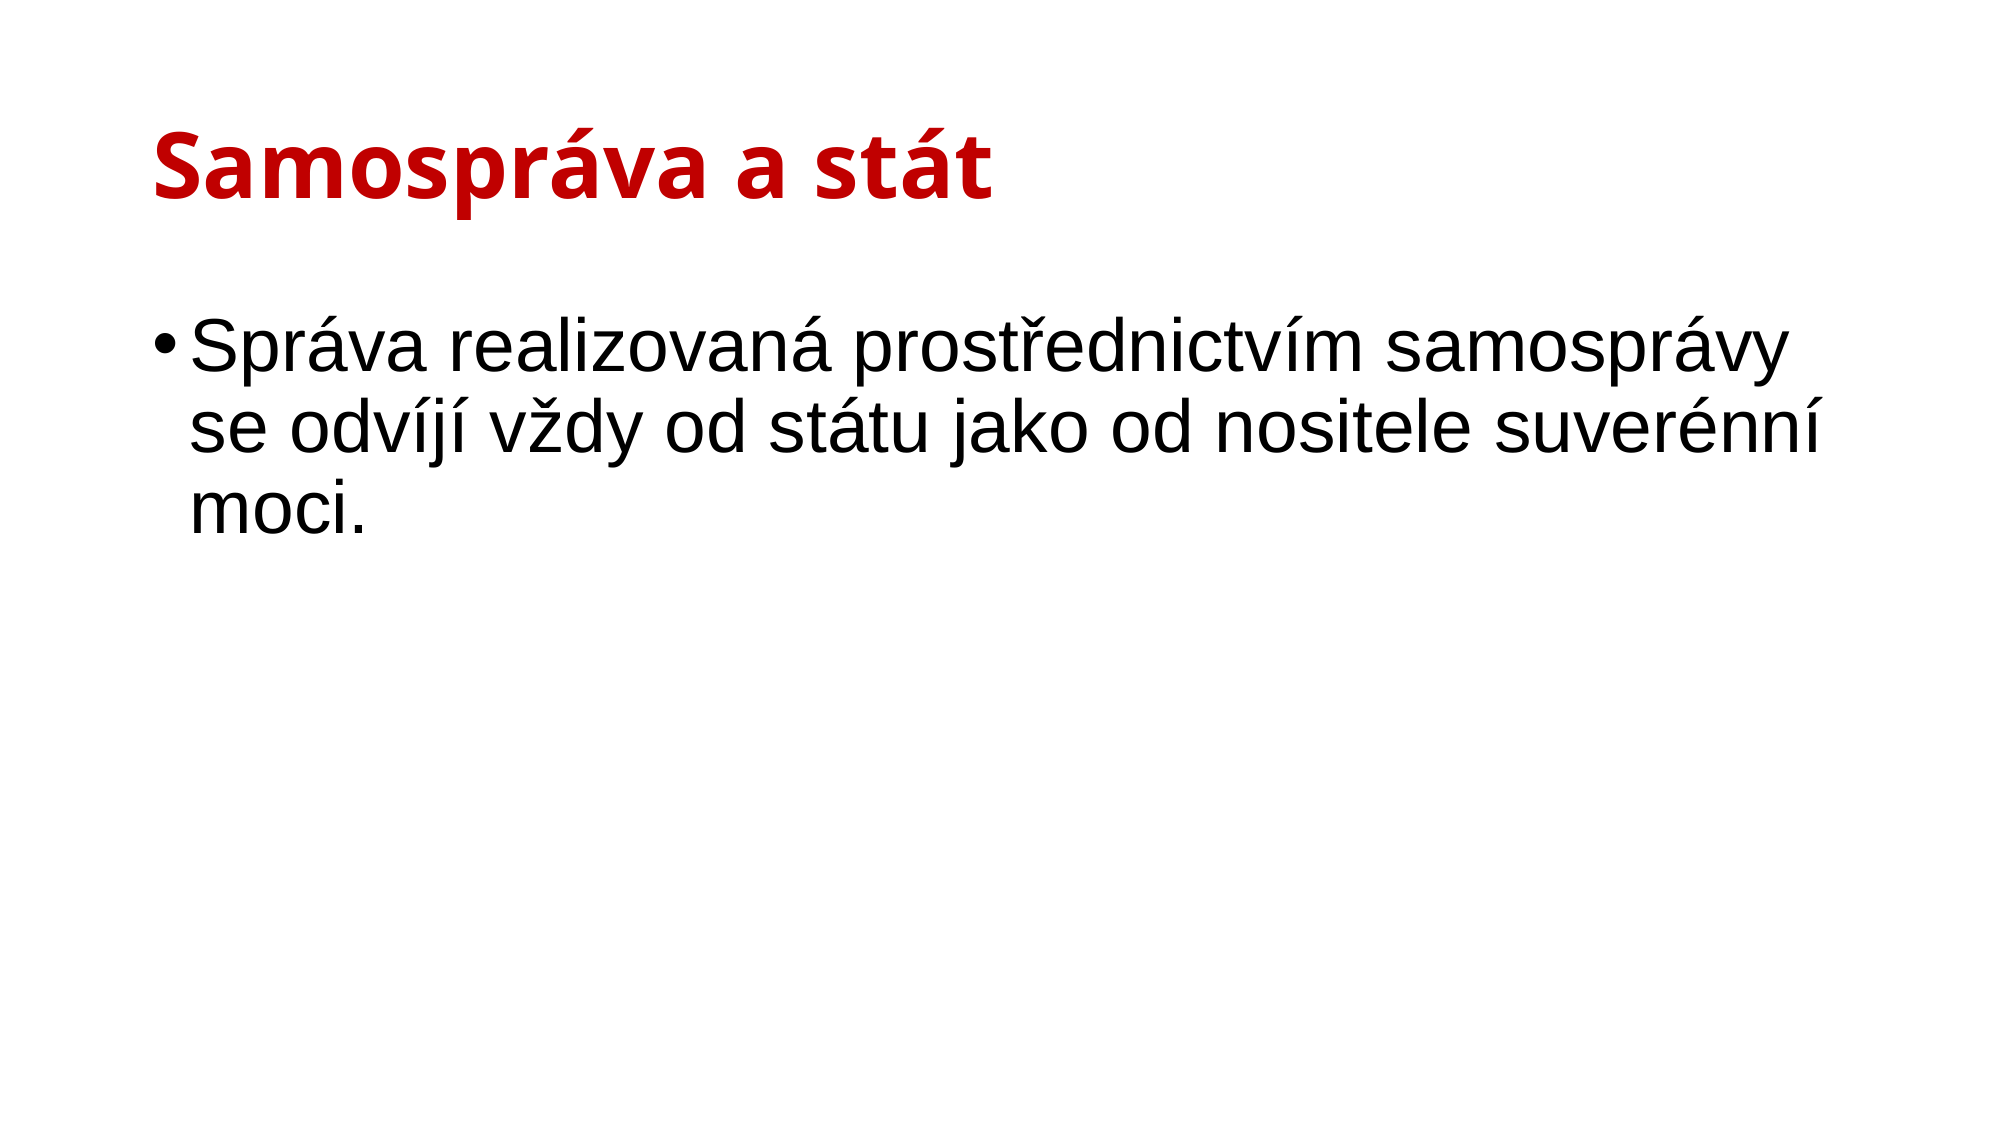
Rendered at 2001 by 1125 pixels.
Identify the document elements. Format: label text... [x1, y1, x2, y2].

title Samospráva a stát [137, 59, 1863, 278]
list Správa realizovaná prostřednictvím samosprávy se odvíjí vždy od státu jako od nositele suverénní moci. [137, 299, 1863, 1014]
